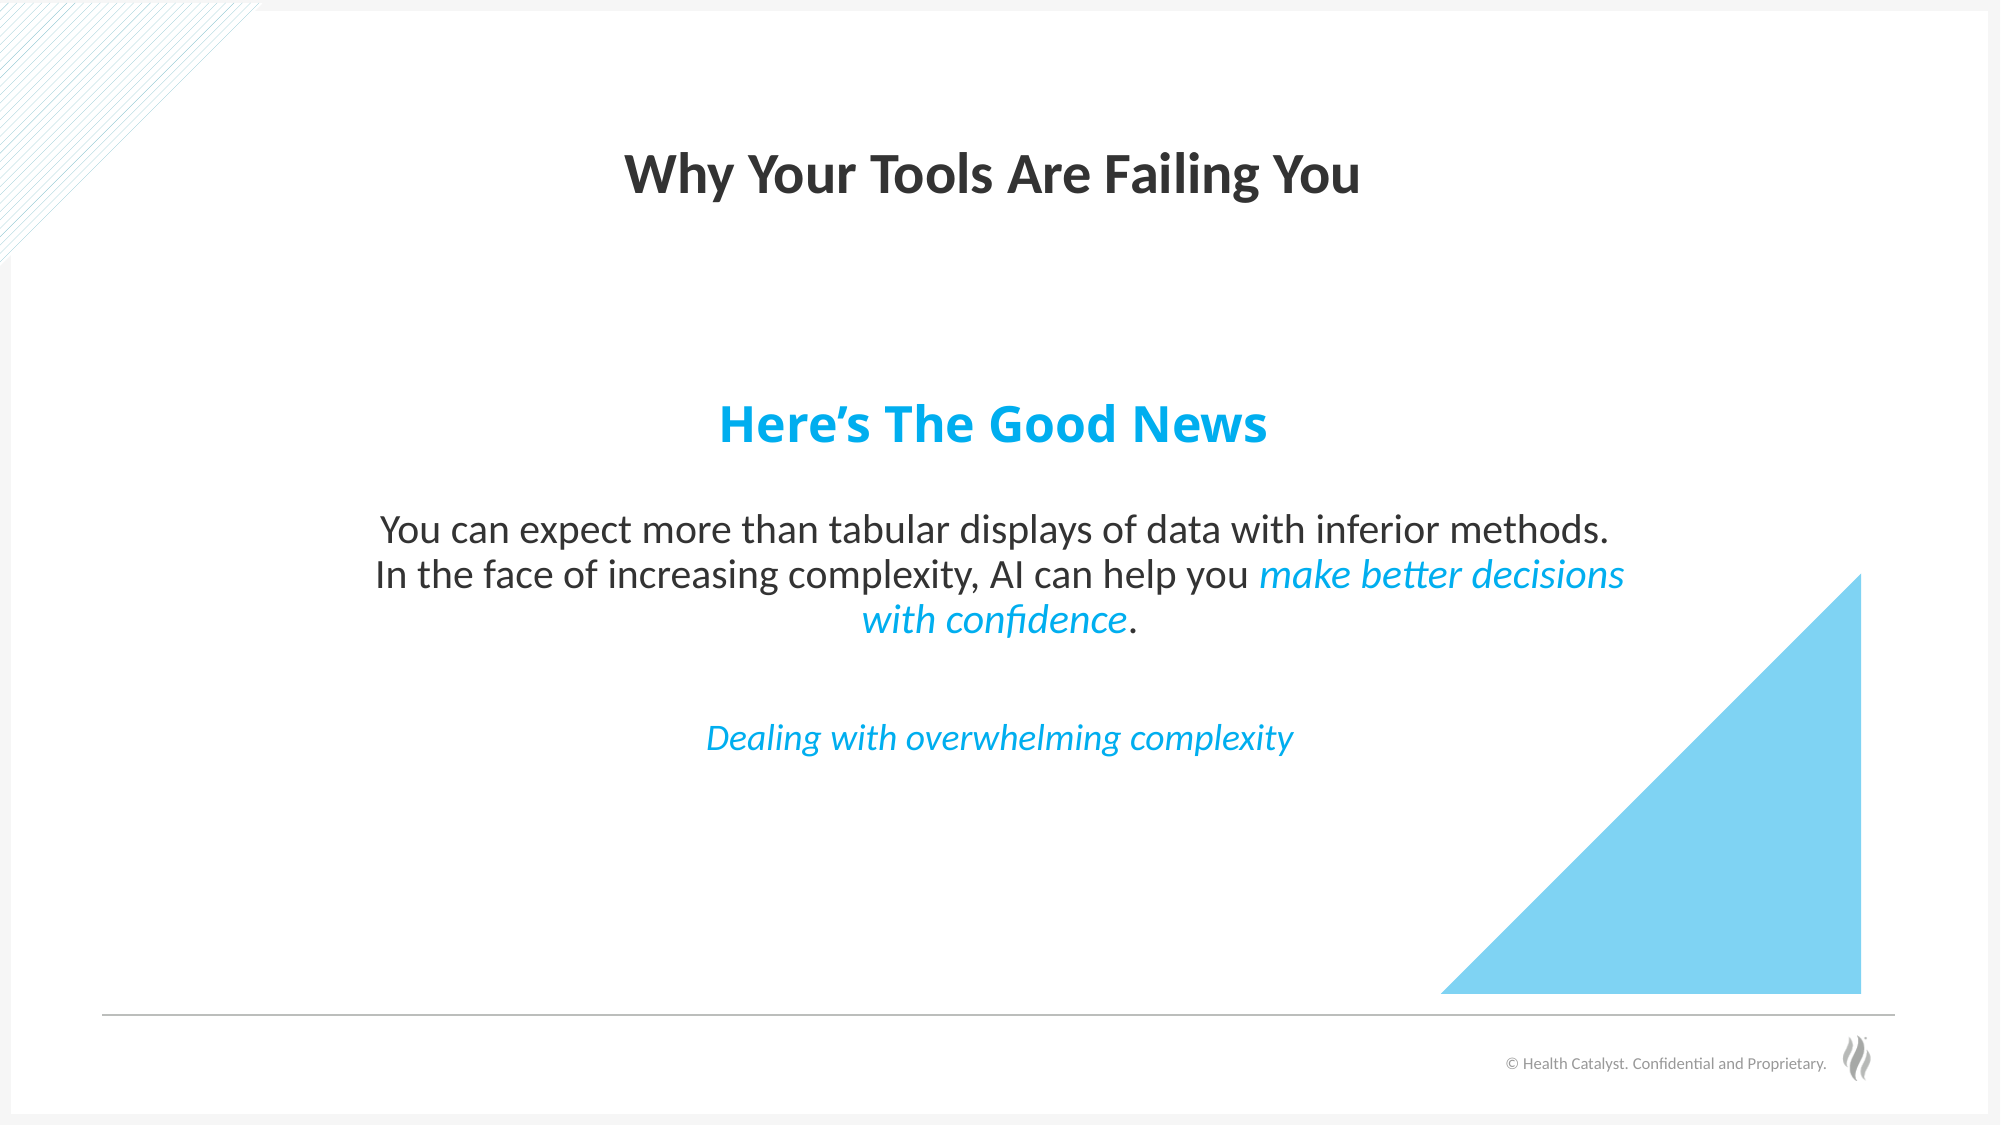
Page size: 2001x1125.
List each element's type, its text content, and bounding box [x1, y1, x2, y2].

picture [1842, 1035, 1871, 1081]
title Why Your Tools Are Failing You [130, 143, 1871, 206]
text_box Here’s The Good News You can expect more than tabular displays of data with inferior methods. In the face of increasing complexity, AI can help you make better decisions with confidence. [346, 392, 1654, 683]
text_box Dealing with overwhelming complexity [441, 705, 1559, 766]
